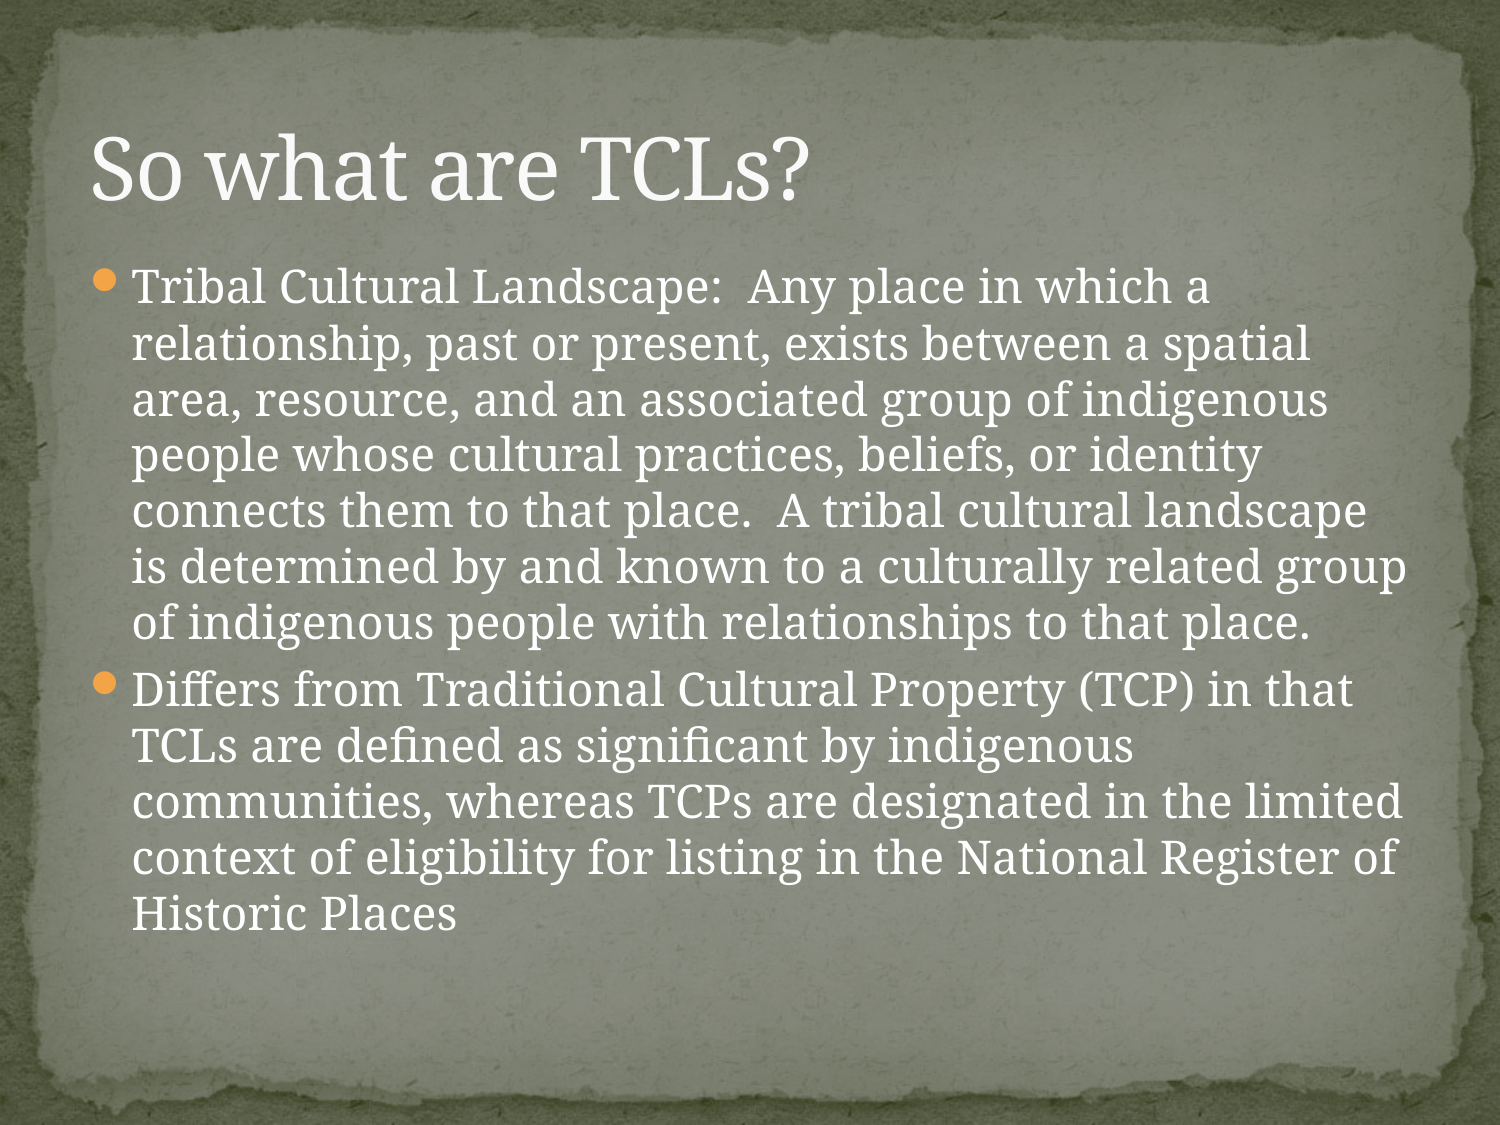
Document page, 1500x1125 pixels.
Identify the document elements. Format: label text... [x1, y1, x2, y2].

list Tribal Cultural Landscape: Any place in which a relationship, past or present, exists between a spatial area, resource, and an associated group of indigenous people whose cultural practices, beliefs, or identity connects them to that place. A tribal cultural landscape is determined by and known to a culturally related group of indigenous people with relationships to that place. Differs from Traditional Cultural Property (TCP) in that TCLs are defined as significant by indigenous communities, whereas TCPs are designated in the limited context of eligibility for listing in the National Register of Historic Places [75, 249, 1425, 1000]
title So what are TCLs? [74, 24, 1425, 225]
